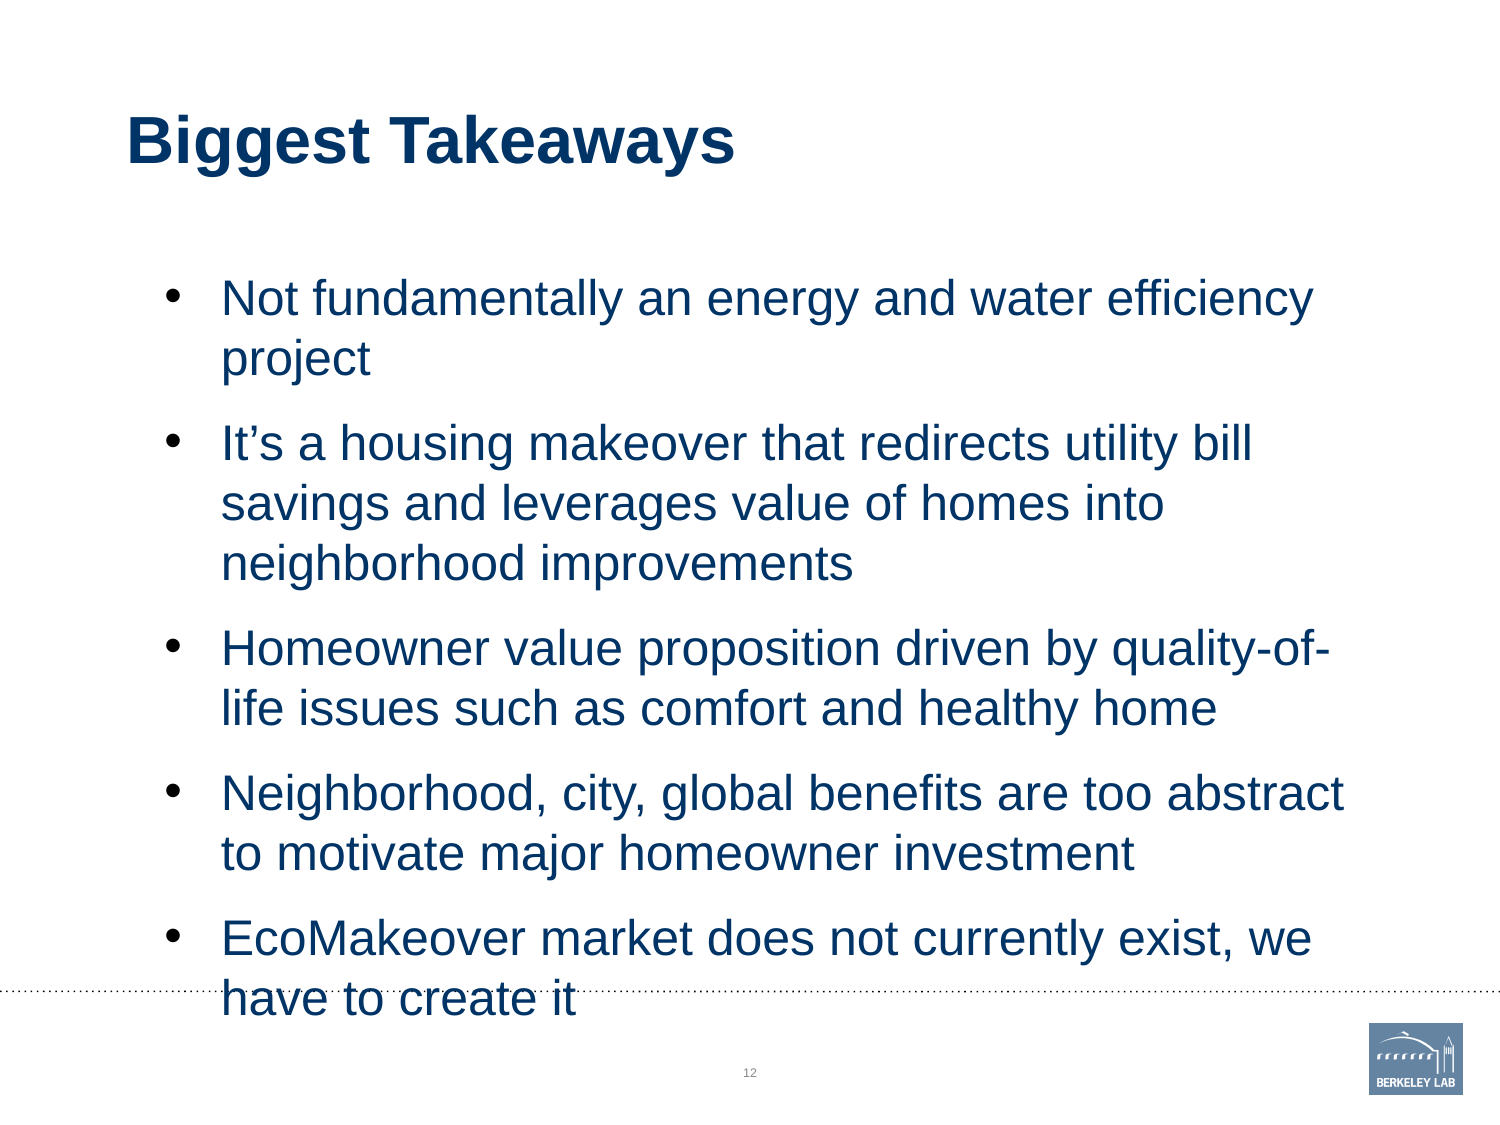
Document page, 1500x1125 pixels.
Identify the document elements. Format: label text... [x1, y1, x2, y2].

slide_number 12 [575, 1042, 925, 1103]
list Not fundamentally an energy and water efficiency project It’s a housing makeover that redirects utility bill savings and leverages value of homes into neighborhood improvements Homeowner value proposition driven by quality-of-life issues such as comfort and healthy home Neighborhood, city, global benefits are too abstract to motivate major homeowner investment EcoMakeover market does not currently exist, we have to create it [111, 258, 1364, 975]
picture [1369, 1023, 1463, 1095]
title Biggest Takeaways [111, 42, 1389, 231]
